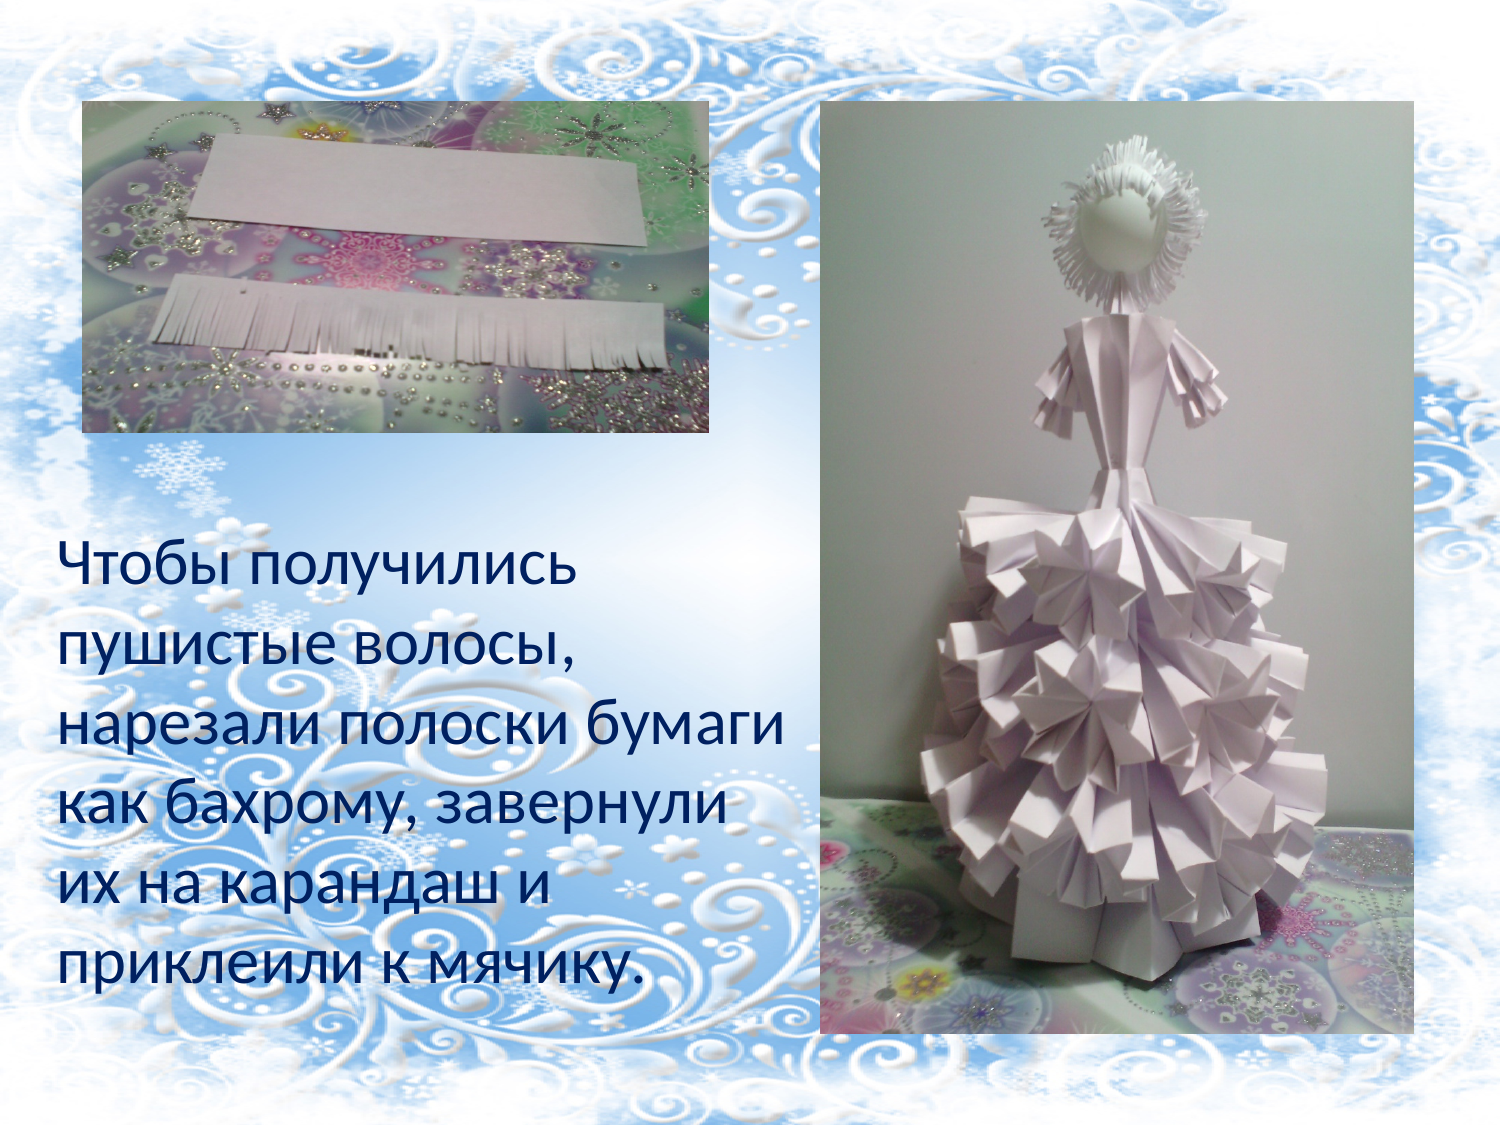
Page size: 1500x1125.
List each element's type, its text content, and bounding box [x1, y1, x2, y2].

title Чтобы получились пушистые волосы, нарезали полоски бумаги как бахрому, завернули их на карандаш и приклеили к мячику. [41, 491, 809, 1024]
picture [0, 0, 1500, 1125]
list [820, 101, 1414, 1034]
